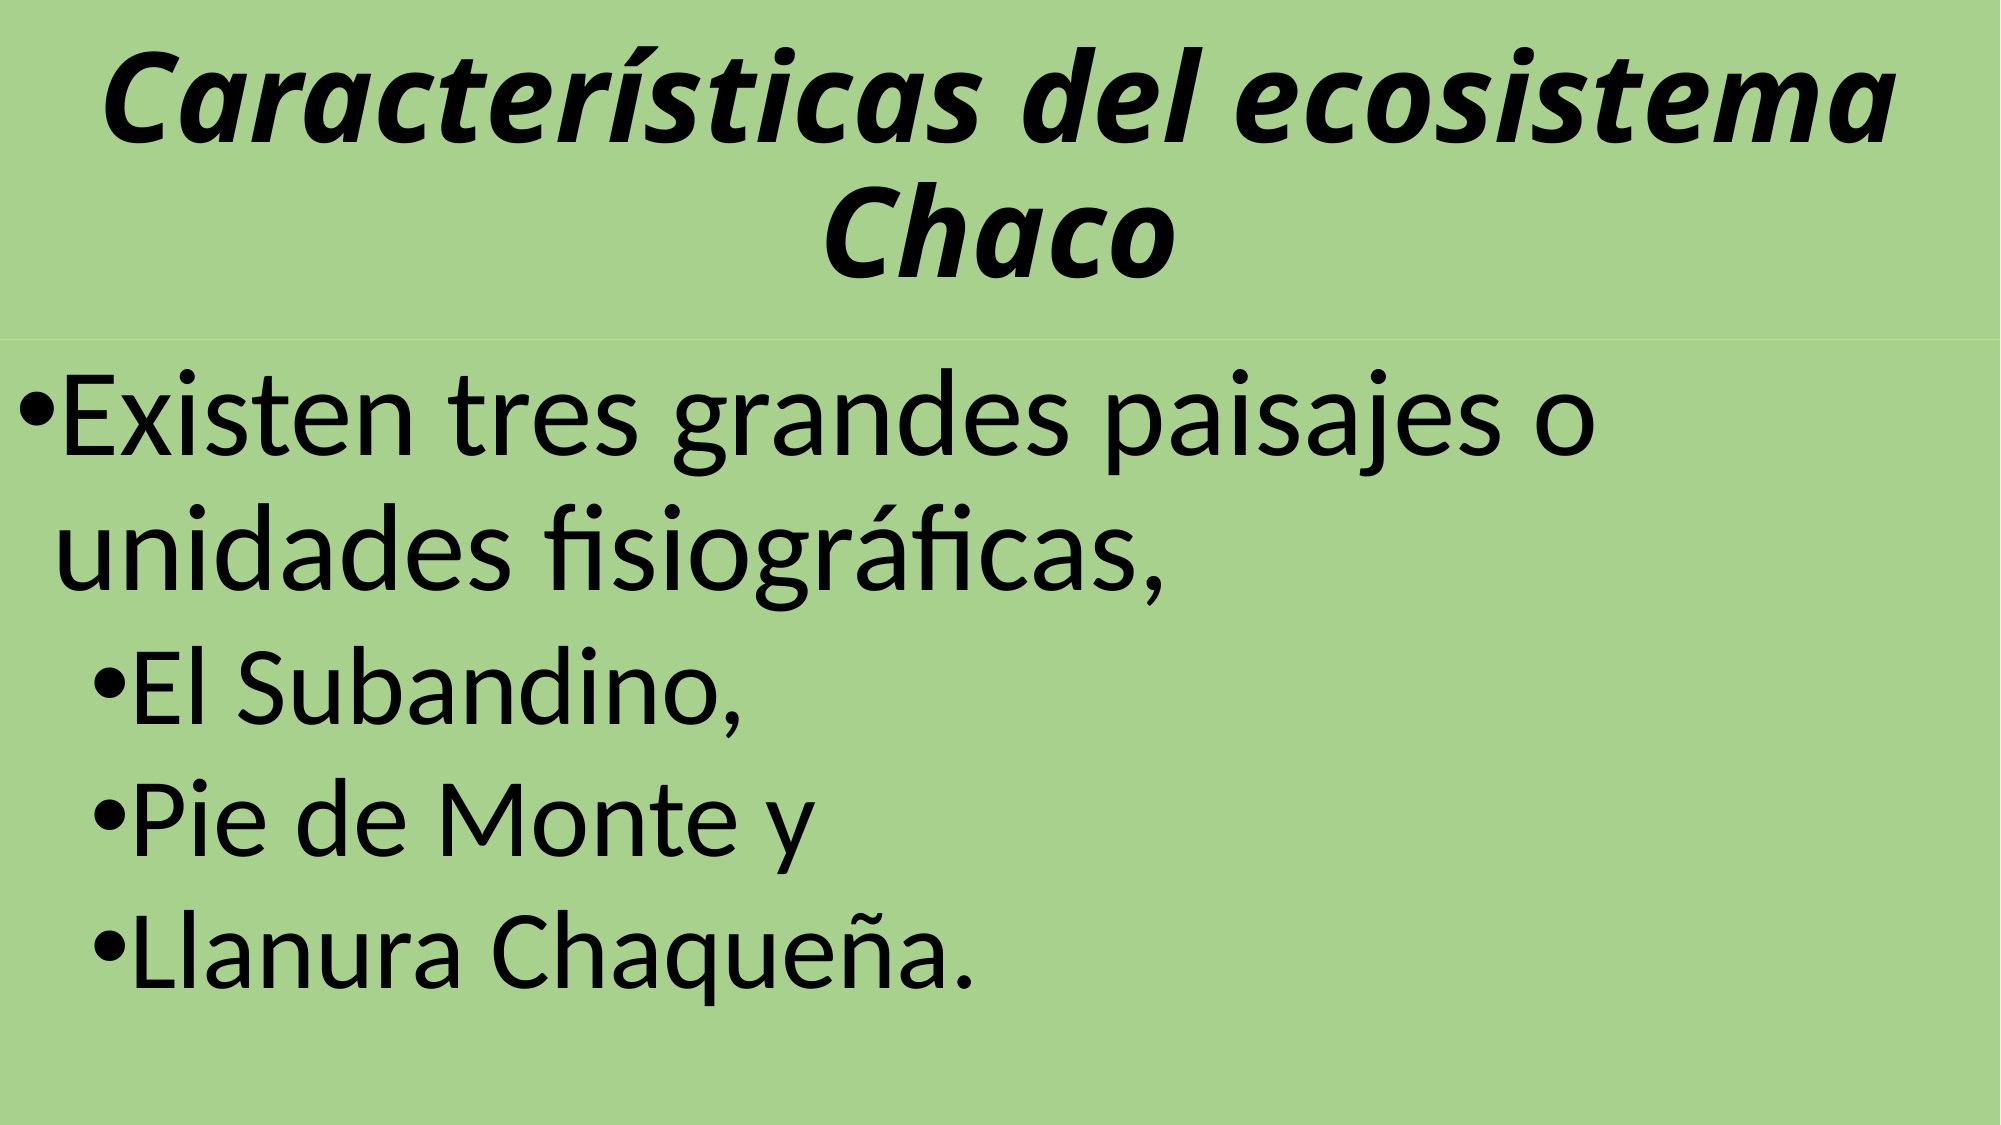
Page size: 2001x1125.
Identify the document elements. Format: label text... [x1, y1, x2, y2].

list Existen tres grandes paisajes o unidades fisiográficas, El Subandino, Pie de Monte y Llanura Chaqueña. [0, 339, 2000, 1125]
title Características del ecosistema Chaco [0, 0, 2000, 339]
